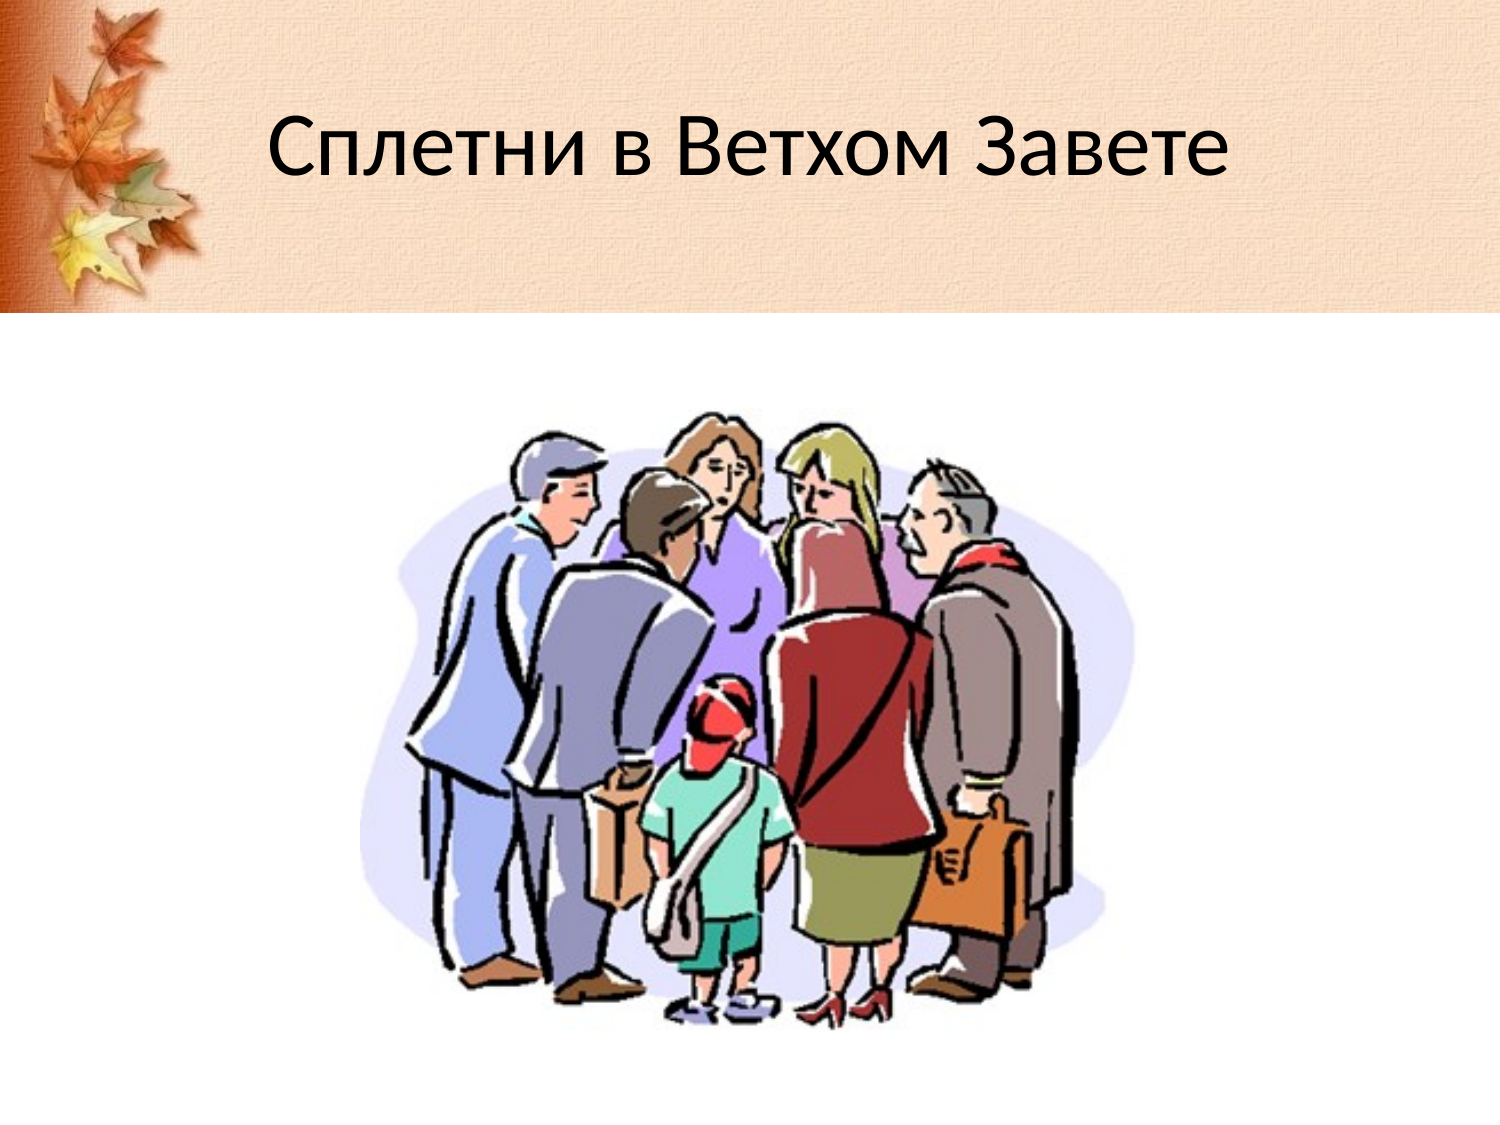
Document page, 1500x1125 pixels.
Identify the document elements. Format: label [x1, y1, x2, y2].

picture [0, 0, 1500, 313]
list [359, 408, 1140, 1036]
